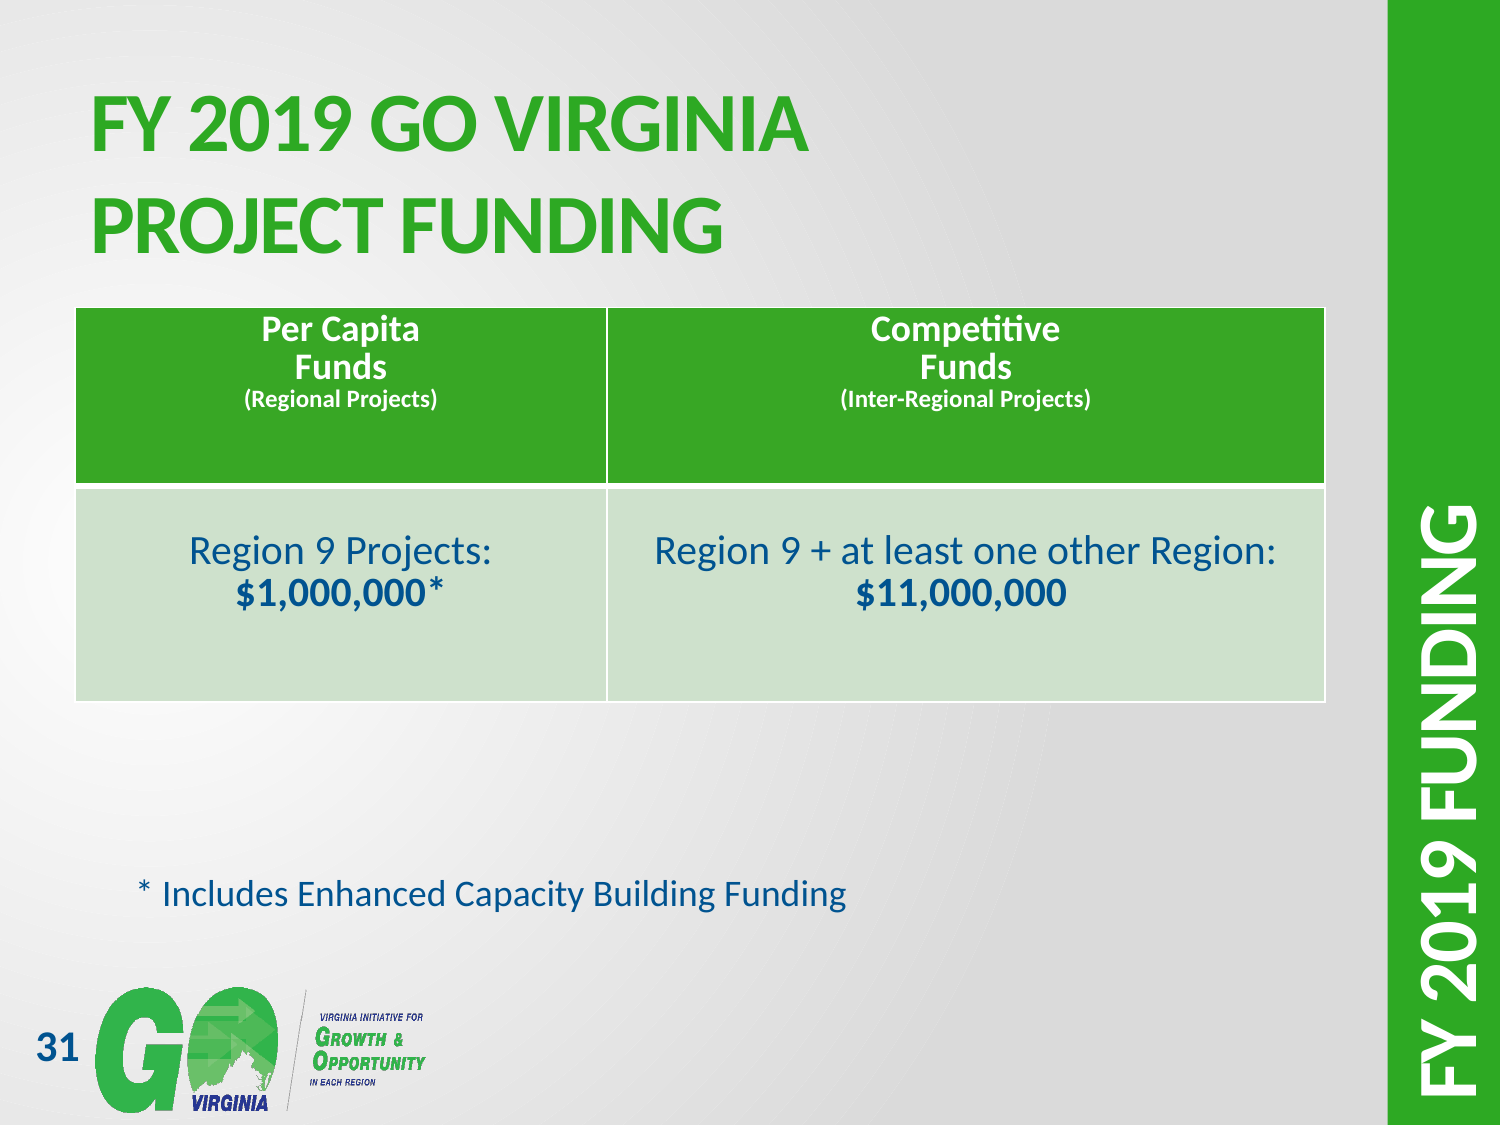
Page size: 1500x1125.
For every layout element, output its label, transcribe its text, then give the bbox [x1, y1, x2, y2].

table_header Per Capita Funds (Regional Projects) [76, 308, 606, 483]
title FY 2019 Go Virginia project funding [75, 75, 1325, 263]
table_header Competitive Funds (Inter-Regional Projects) [608, 308, 1324, 483]
table_cell Region 9 Projects: $1,000,000* [76, 489, 606, 701]
text_box Fy 2019 funding [1381, 225, 1500, 1112]
text_box * Includes Enhanced Capacity Building Funding [120, 861, 974, 922]
picture [95, 987, 426, 1119]
table_cell Region 9 + at least one other Region: $11,000,000 [608, 489, 1324, 701]
